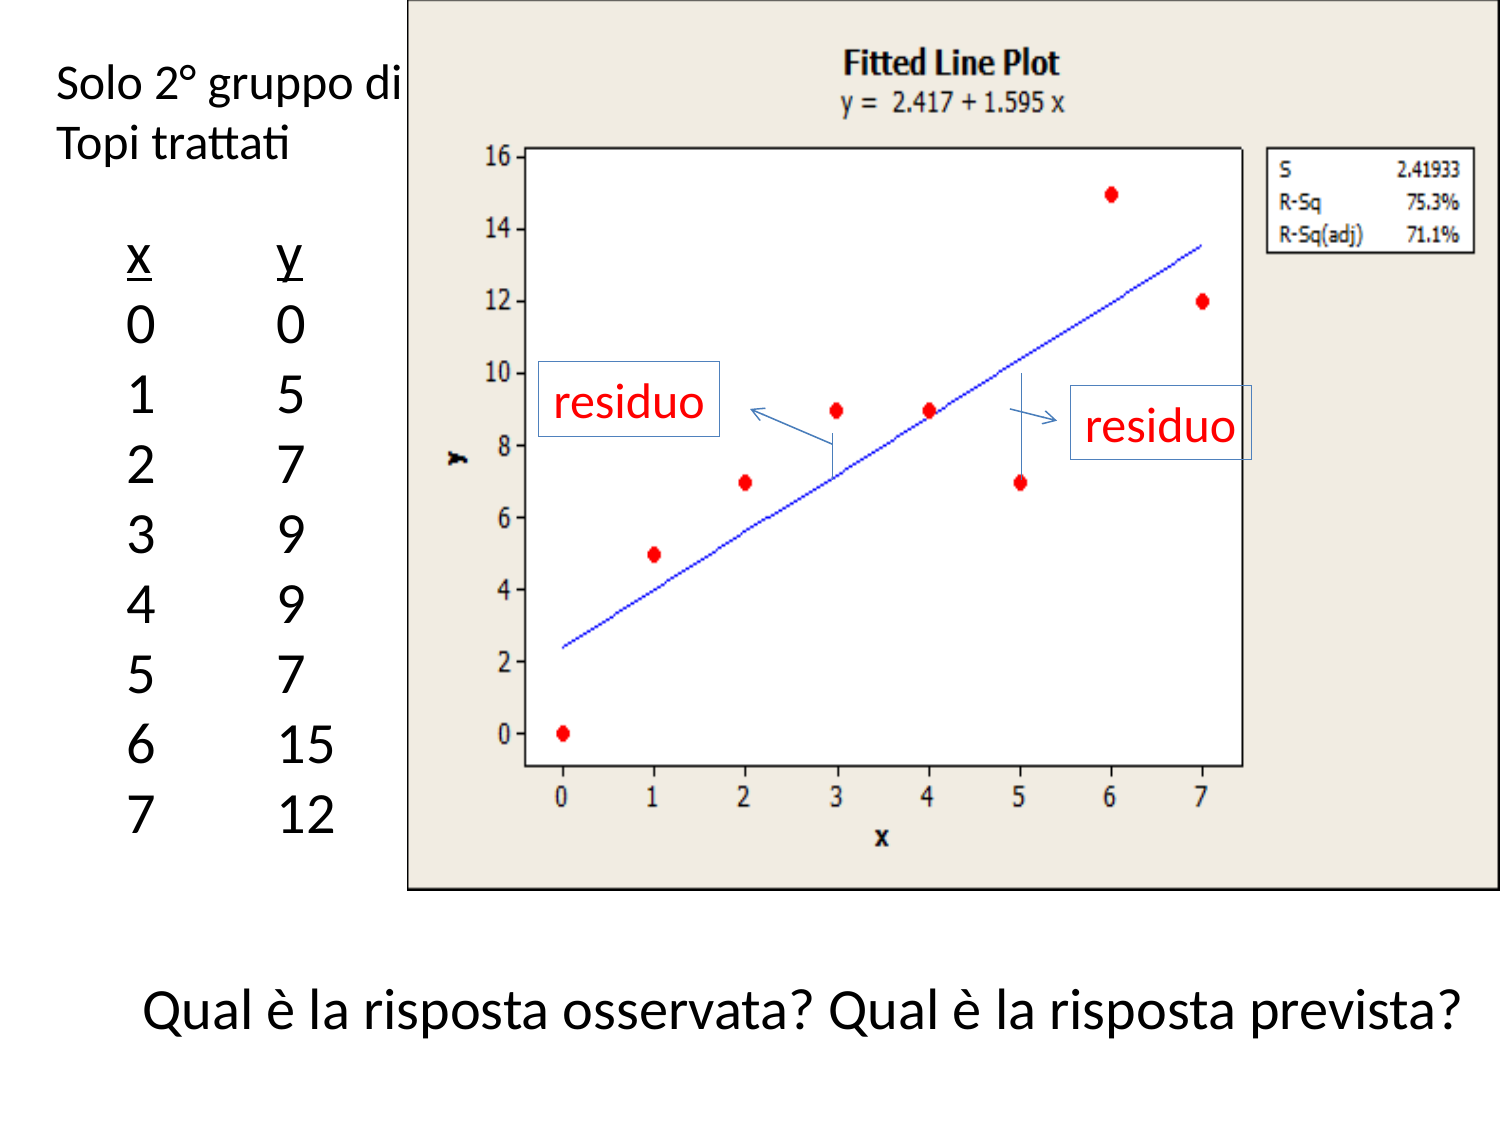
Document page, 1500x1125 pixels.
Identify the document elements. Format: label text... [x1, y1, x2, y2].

text_box Solo 2° gruppo di Topi trattati [41, 42, 402, 178]
text_box x y 0 0 1 5 2 7 3 9 4 9 5 7 6 15 7 12 [112, 208, 396, 853]
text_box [1009, 408, 1058, 421]
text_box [749, 408, 833, 445]
text_box Qual è la risposta osservata? Qual è la risposta prevista? [127, 964, 1493, 1049]
picture [407, 0, 1500, 891]
